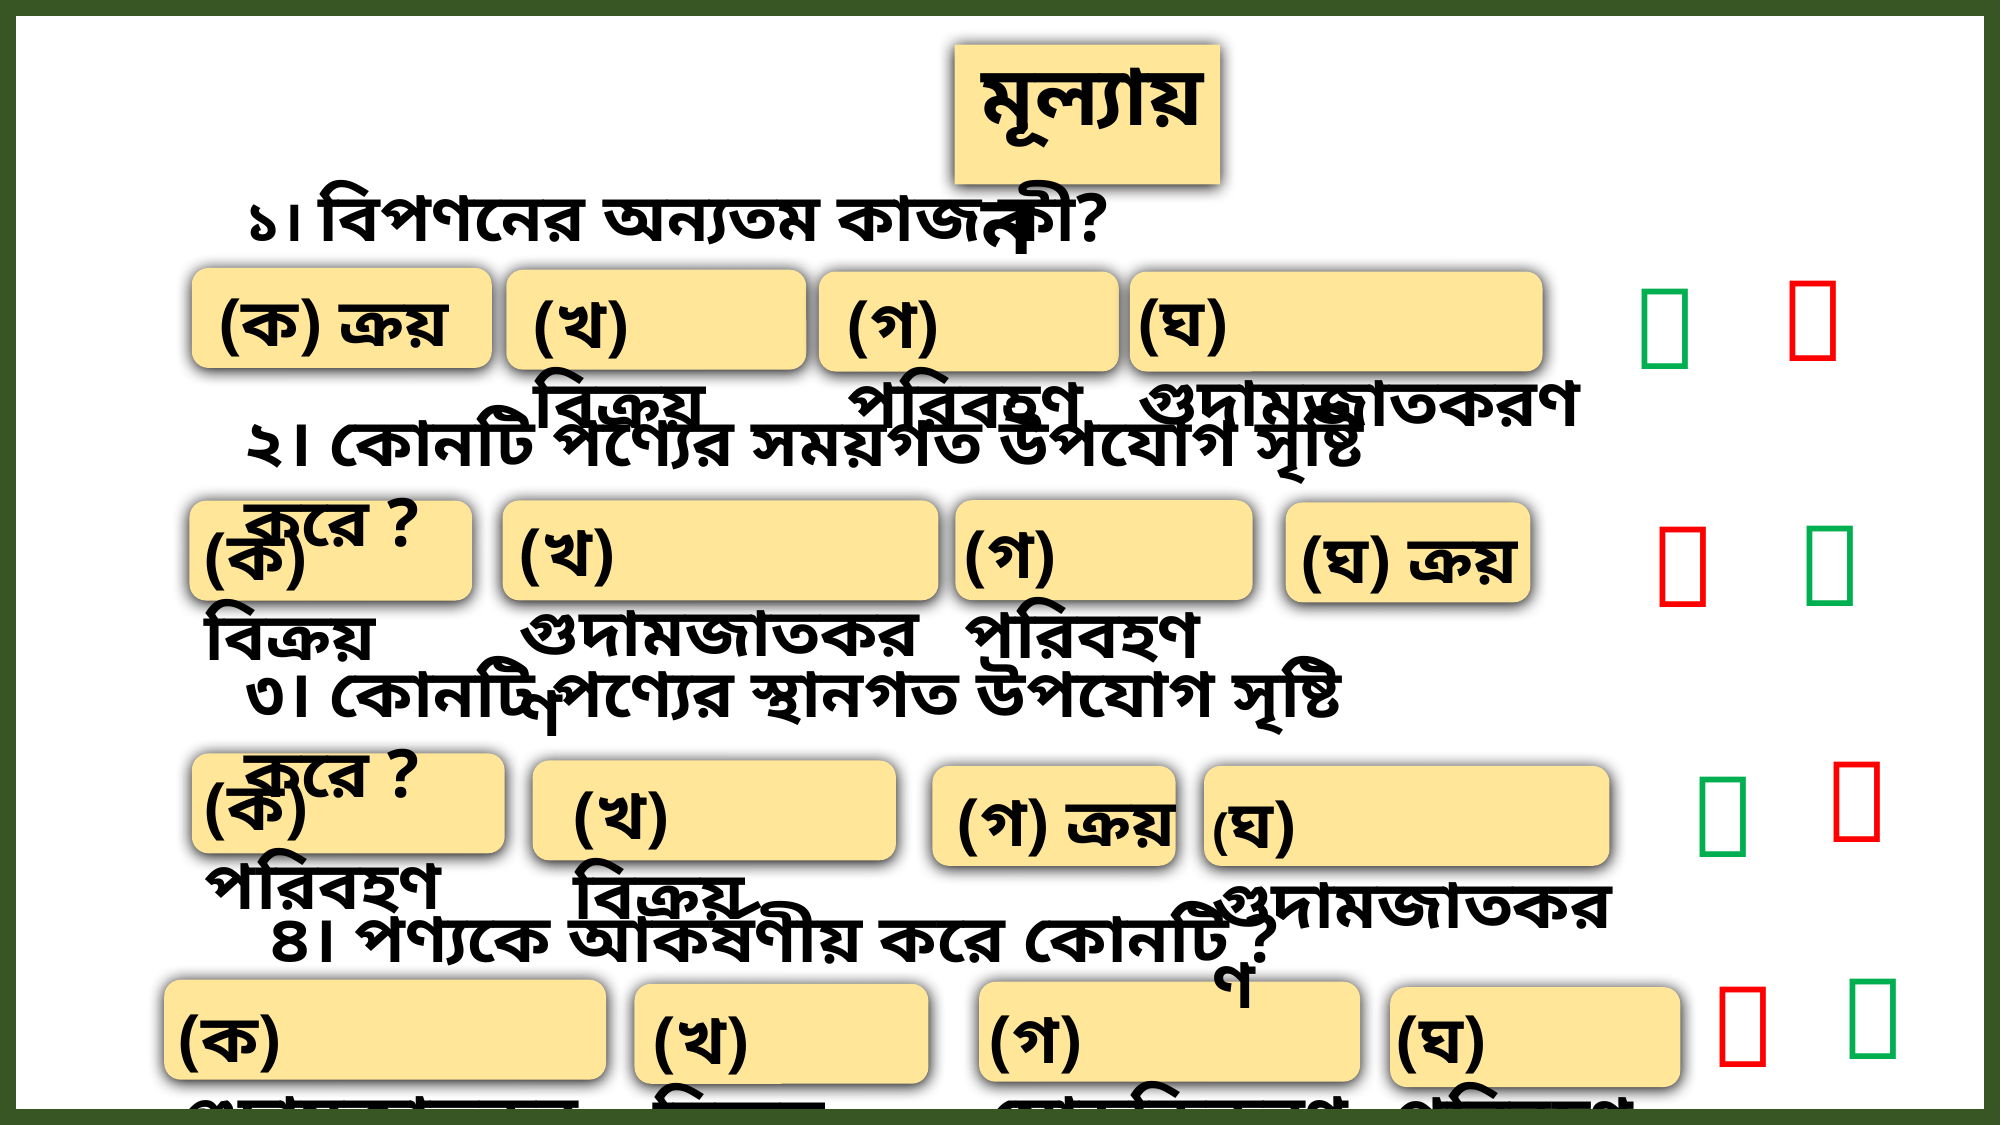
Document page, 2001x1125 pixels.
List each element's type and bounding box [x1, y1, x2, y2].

text_box [954, 34, 1233, 186]
text_box [0, 0, 2000, 1125]
